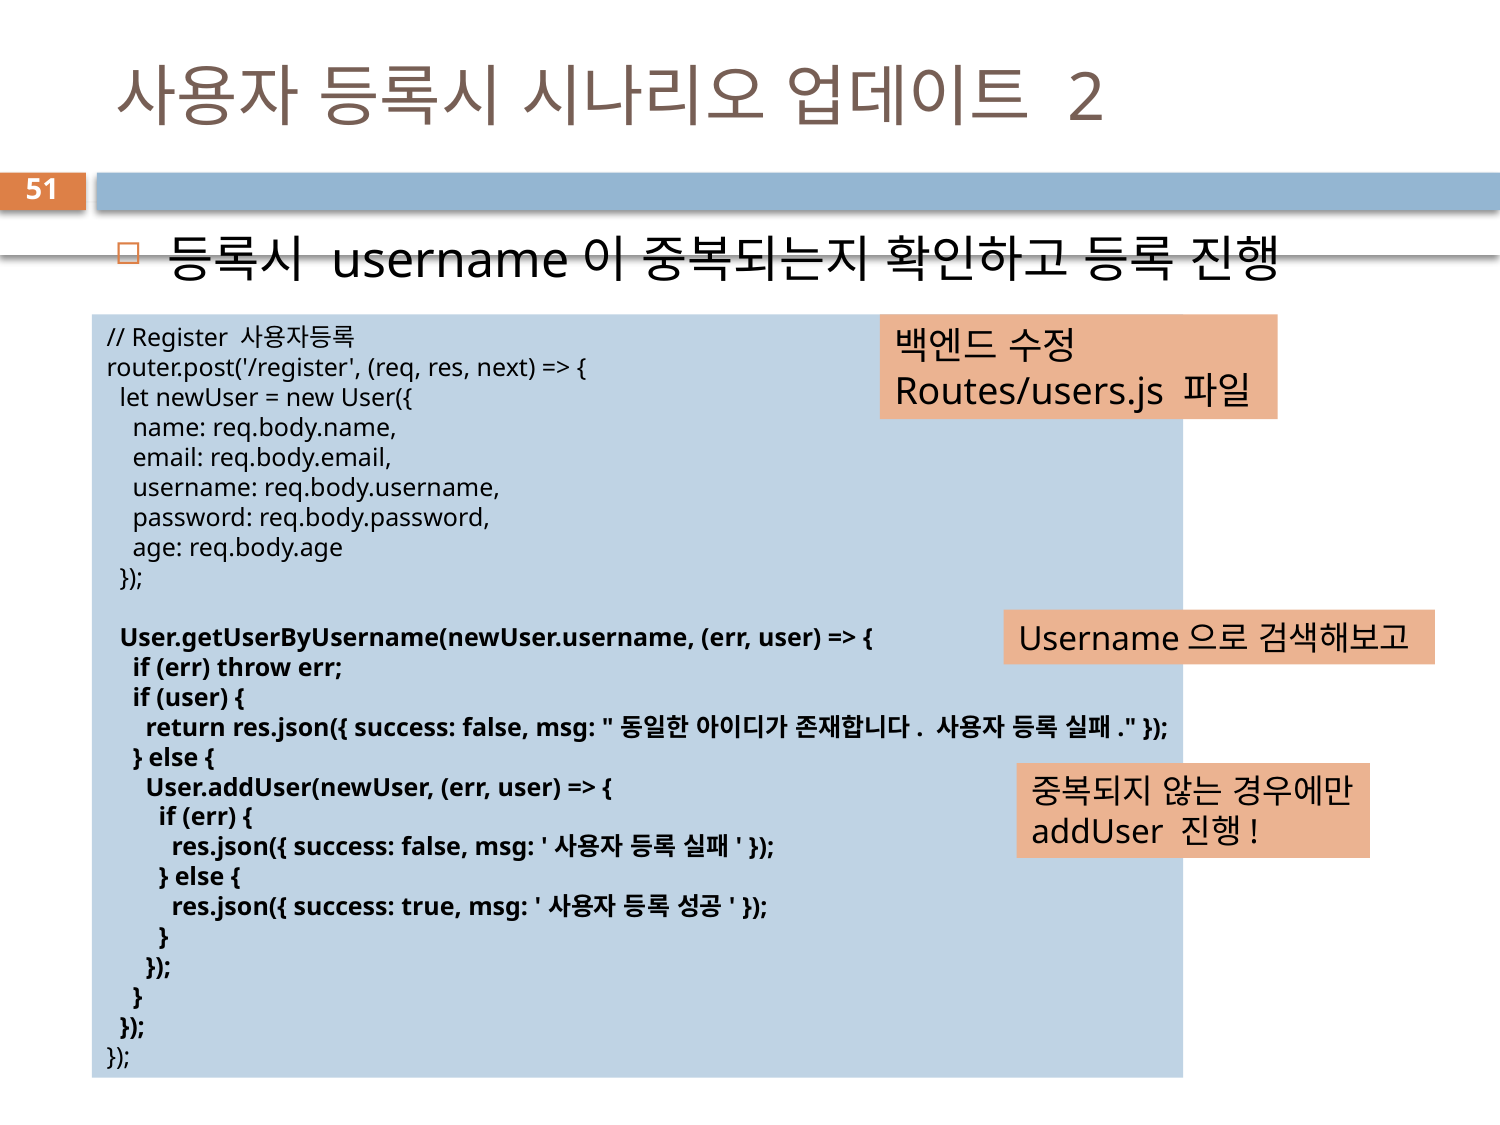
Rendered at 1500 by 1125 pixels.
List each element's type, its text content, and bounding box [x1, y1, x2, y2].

text_box 중복되지 않는 경우에만 addUser 진행! [1016, 763, 1370, 858]
text_box 백엔드 수정 Routes/users.js 파일 [879, 314, 1278, 420]
slide_number 51 [0, 170, 87, 211]
title 사용자 등록시 시나리오 업데이트 2 [100, 37, 1438, 149]
text_box // Register 사용자등록 router.post('/register', (req, res, next) => { let newUser = new User({ name: req.body.name, email: req.body.email, username: req.body.username, password: req.body.password, age: req.body.age }); User.getUserByUsername(newUser.username, (err, user) => { if (err) throw err; if (user) { return res.json({ success: false, msg: "동일한 아이디가 존재합니다. 사용자 등록 실패." }); } else { User.addUser(newUser, (err, user) => { if (err) { res.json({ success: false, msg: '사용자 등록 실패' }); } else { res.json({ success: true, msg: '사용자 등록 성공' }); } }); } }); }); [91, 314, 1184, 1078]
list 등록시 username이 중복되는지 확인하고 등록 진행 [100, 219, 1438, 1047]
text_box Username으로 검색해보고 [1003, 609, 1435, 665]
